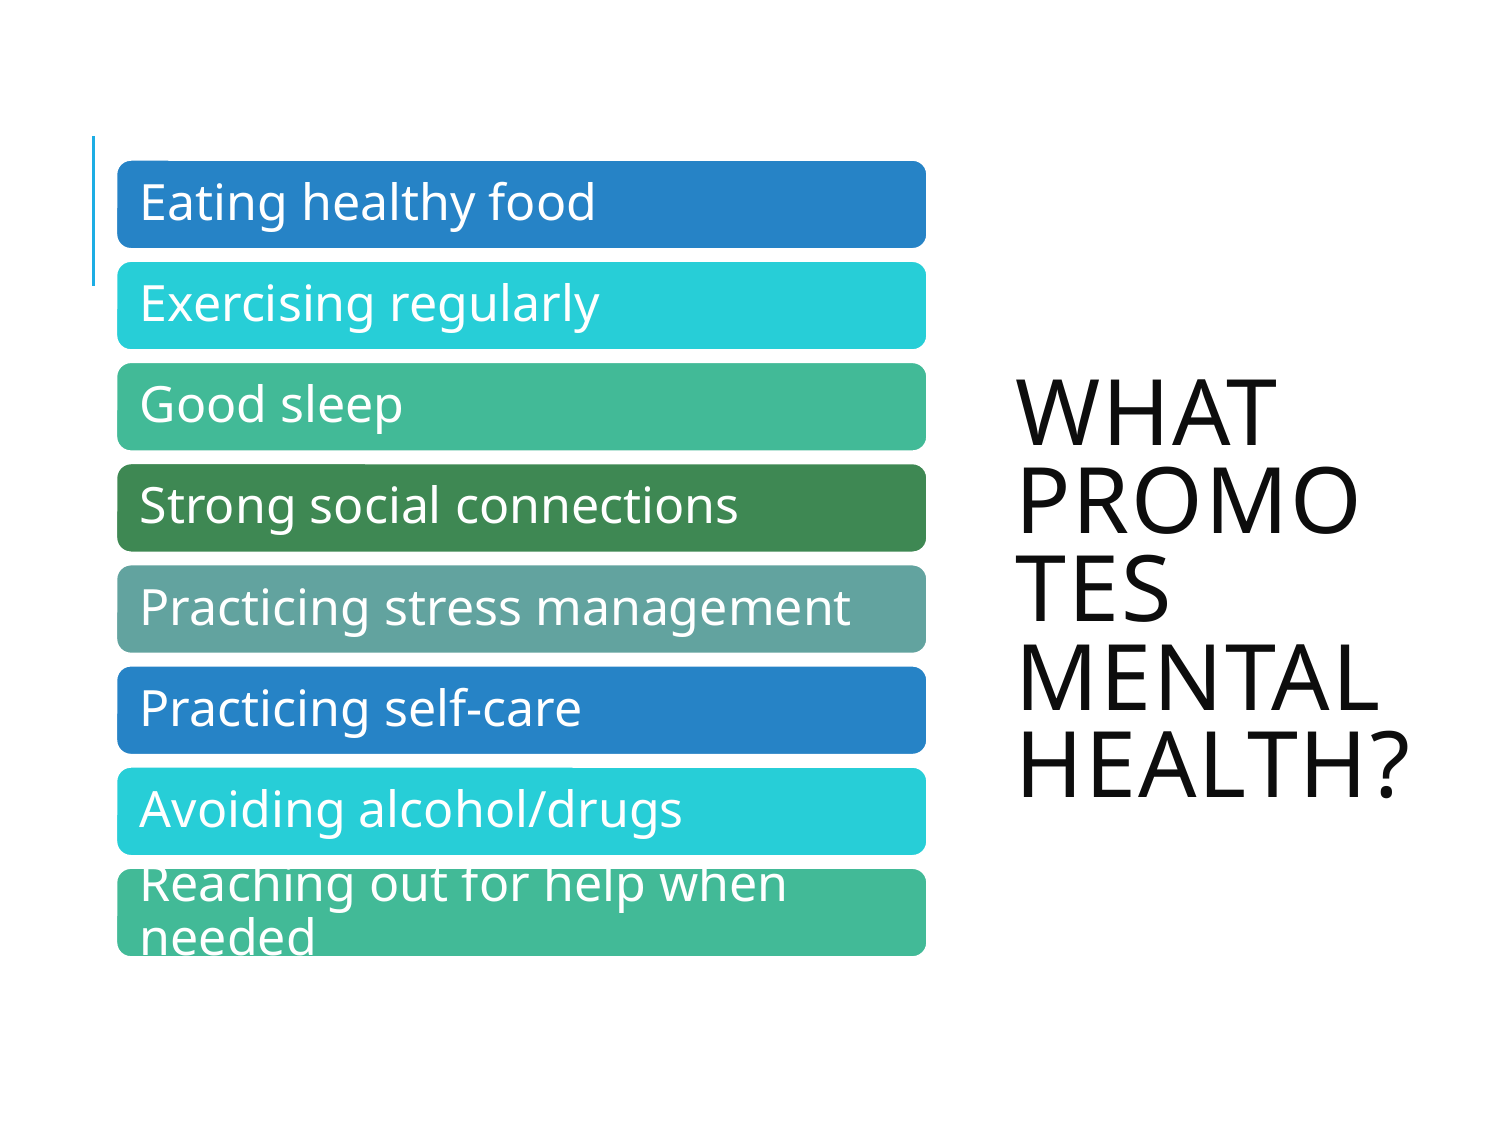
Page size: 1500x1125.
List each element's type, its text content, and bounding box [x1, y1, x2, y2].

title What promotes mental health? [1000, 105, 1428, 1020]
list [115, 152, 928, 964]
